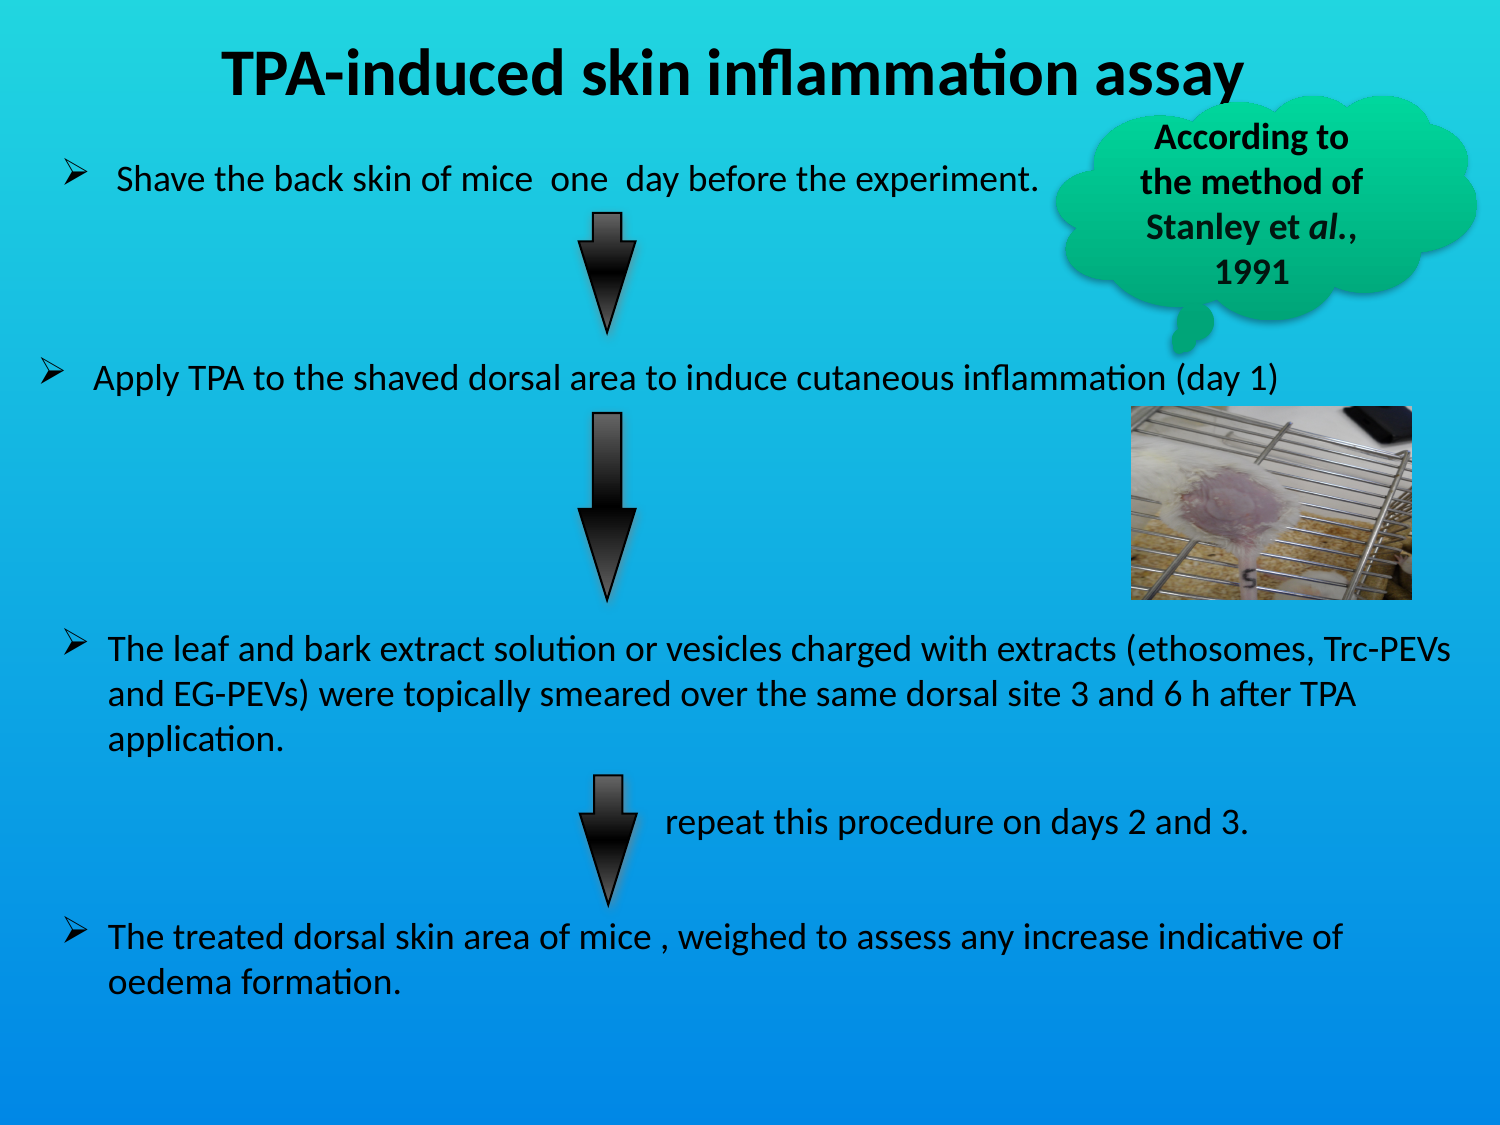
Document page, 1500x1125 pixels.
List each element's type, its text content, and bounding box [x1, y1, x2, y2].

text_box Shave the back skin of mice one day before the experiment. [46, 146, 1094, 207]
picture [601, 603, 611, 608]
text_box [578, 412, 636, 600]
text_box [578, 212, 636, 333]
picture [632, 405, 1500, 599]
text_box repeat this procedure on days 2 and 3. [650, 790, 1274, 850]
text_box The treated dorsal skin area of mice , weighed to assess any increase indicative of oedema formation. [46, 904, 1393, 1055]
text_box Apply TPA to the shaved dorsal area to induce cutaneous inflammation (day 1) [23, 345, 1477, 406]
text_box According to the method of Stanley et al., 1991 [1056, 96, 1478, 354]
text_box [579, 775, 637, 905]
text_box The leaf and bark extract solution or vesicles charged with extracts (ethosomes, Trc-PEVs and EG-PEVs) were topically smeared over the same dorsal site 3 and 6 h after TPA application. [46, 616, 1500, 767]
title TPA-induced skin inflammation assay [73, 12, 1393, 125]
